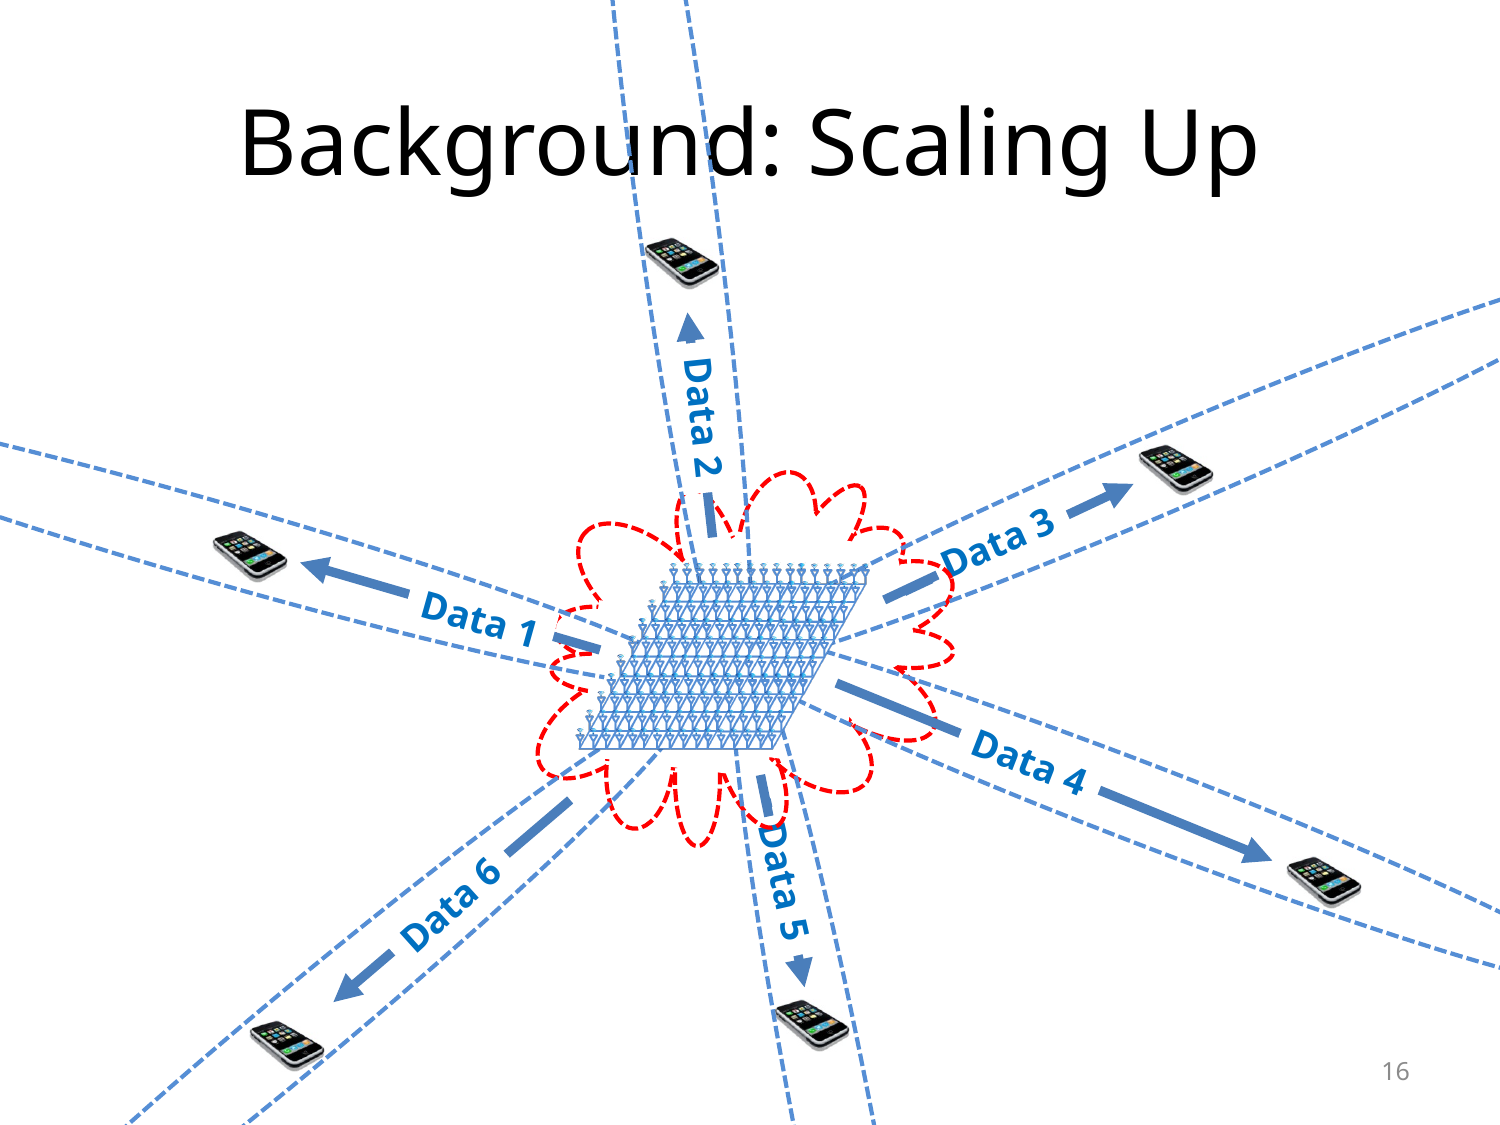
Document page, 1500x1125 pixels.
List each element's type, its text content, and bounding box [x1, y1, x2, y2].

text_box [670, 446, 746, 468]
title Background: Scaling Up [695, 45, 1425, 233]
text_box [1038, 297, 1500, 495]
slide_number 16 [1074, 1042, 1425, 1103]
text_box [960, 483, 1134, 609]
picture [574, 562, 871, 751]
title Background: Scaling Up [75, 45, 638, 233]
picture [1286, 856, 1362, 909]
text_box [1139, 504, 1193, 528]
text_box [299, 562, 572, 651]
text_box [646, 275, 741, 410]
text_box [528, 470, 956, 691]
picture [1138, 444, 1214, 497]
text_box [528, 660, 827, 847]
text_box [768, 856, 851, 1004]
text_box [752, 855, 814, 988]
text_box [883, 574, 938, 601]
text_box [124, 951, 384, 1125]
text_box [610, 0, 722, 240]
picture [212, 530, 288, 583]
text_box [779, 1020, 877, 1125]
text_box [0, 441, 413, 607]
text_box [587, 412, 813, 438]
text_box [1171, 813, 1500, 970]
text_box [333, 799, 571, 1003]
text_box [832, 693, 1277, 851]
picture [644, 237, 721, 290]
picture [774, 999, 851, 1052]
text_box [743, 791, 786, 801]
picture [249, 1020, 326, 1073]
